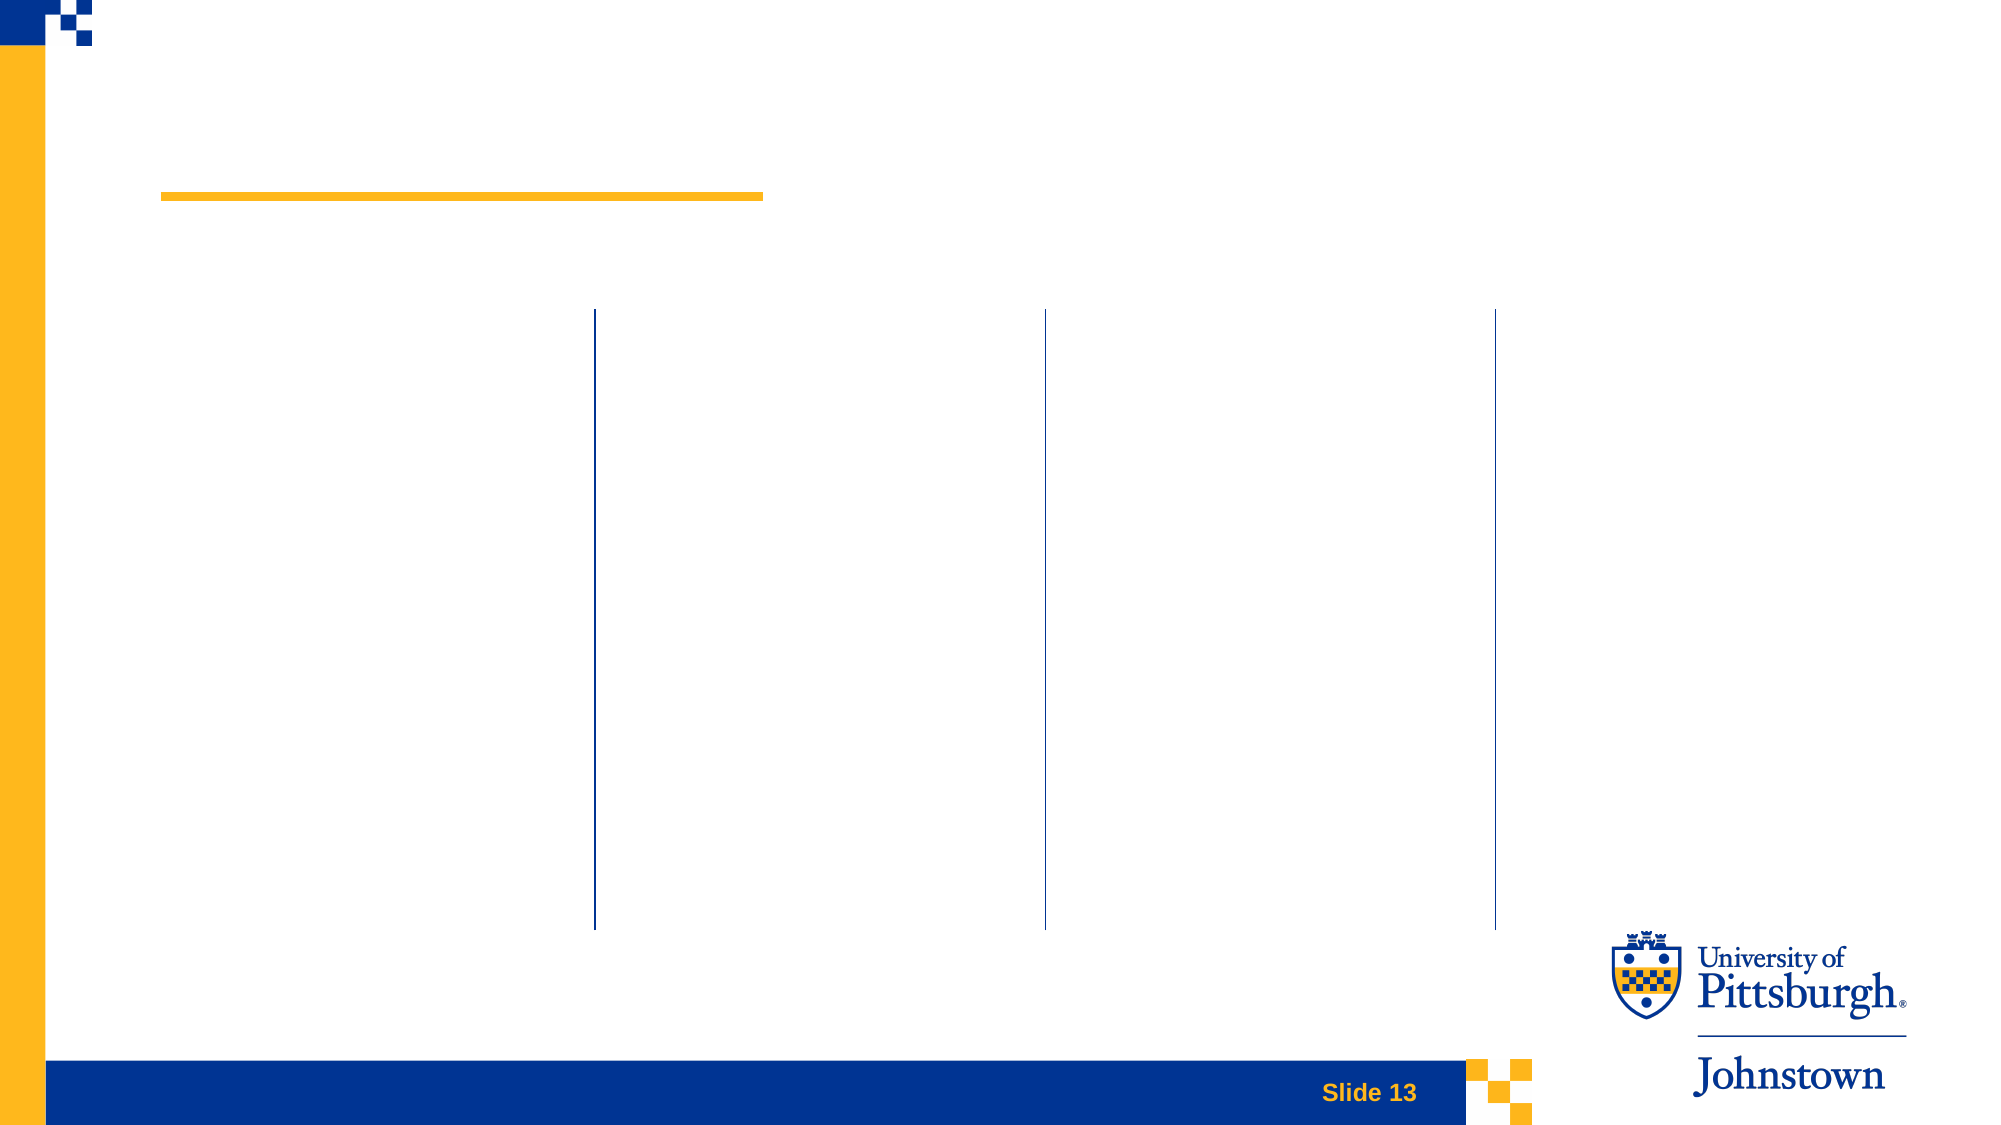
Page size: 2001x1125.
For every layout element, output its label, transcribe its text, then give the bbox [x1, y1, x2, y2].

picture [46, 0, 92, 46]
picture [1593, 919, 1928, 1108]
picture [1466, 1059, 1532, 1125]
slide_number Slide 13 [982, 1061, 1433, 1122]
